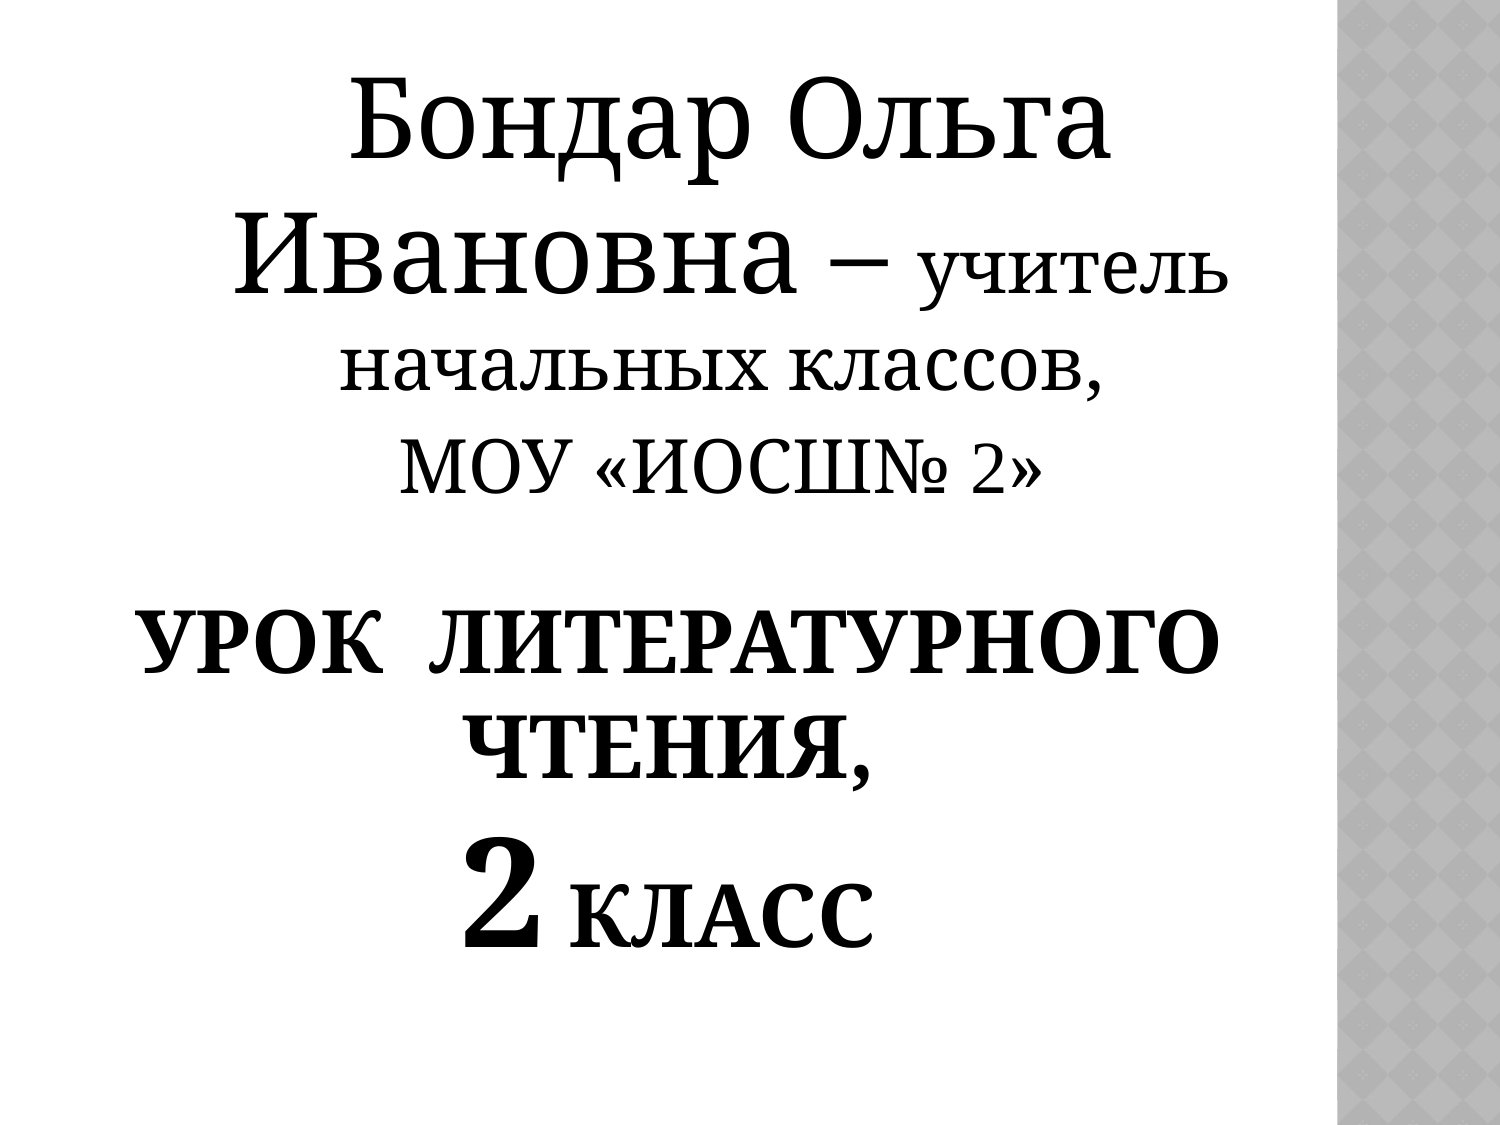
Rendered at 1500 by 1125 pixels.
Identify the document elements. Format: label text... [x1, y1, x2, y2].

title Урок литературного чтения, 2 класс [93, 585, 1266, 997]
list Бондар Ольга Ивановна – учитель начальных классов, МОУ «ИОСШ№ 2» [174, 58, 1289, 516]
